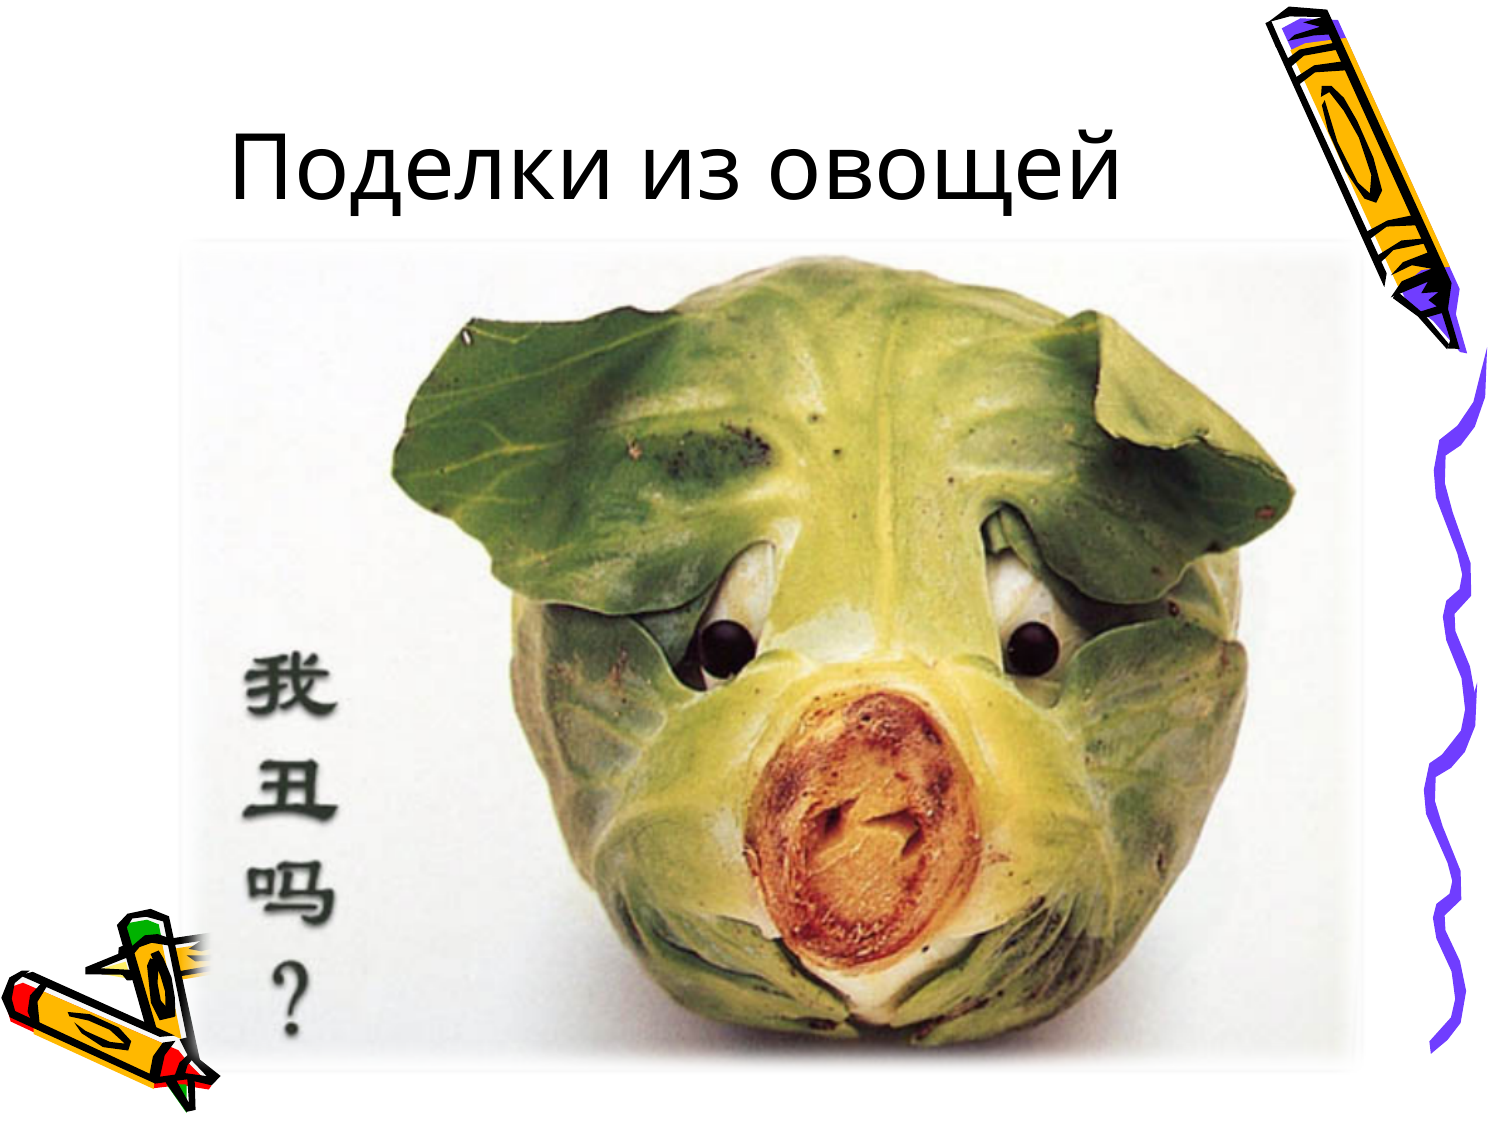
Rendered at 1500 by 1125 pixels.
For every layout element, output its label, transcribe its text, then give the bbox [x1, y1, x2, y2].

picture [177, 237, 1366, 1076]
title Поделки из овощей [112, 0, 1240, 226]
